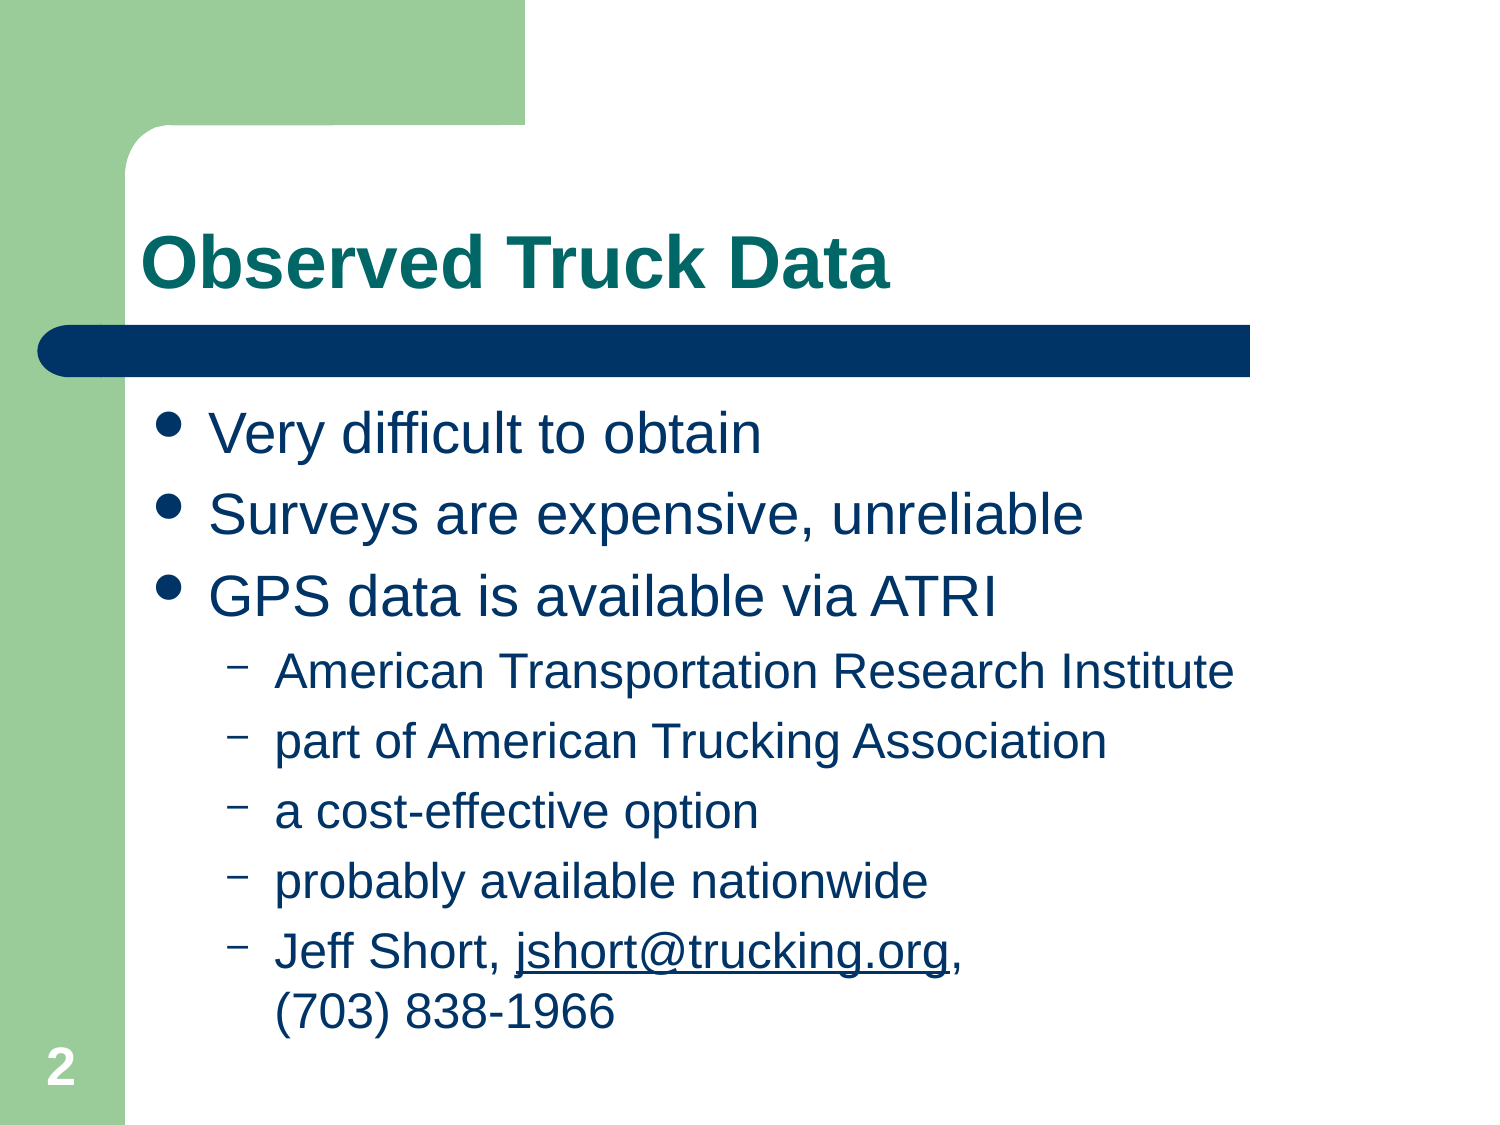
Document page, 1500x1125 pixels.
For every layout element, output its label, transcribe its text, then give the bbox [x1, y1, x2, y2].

list Very difficult to obtain Surveys are expensive, unreliable GPS data is available via ATRI American Transportation Research Institute part of American Trucking Association a cost-effective option probably available nationwide Jeff Short, jshort@trucking.org, (703) 838-1966 [137, 387, 1425, 1088]
slide_number 2 [13, 1023, 111, 1105]
title Observed Truck Data [125, 125, 1450, 313]
